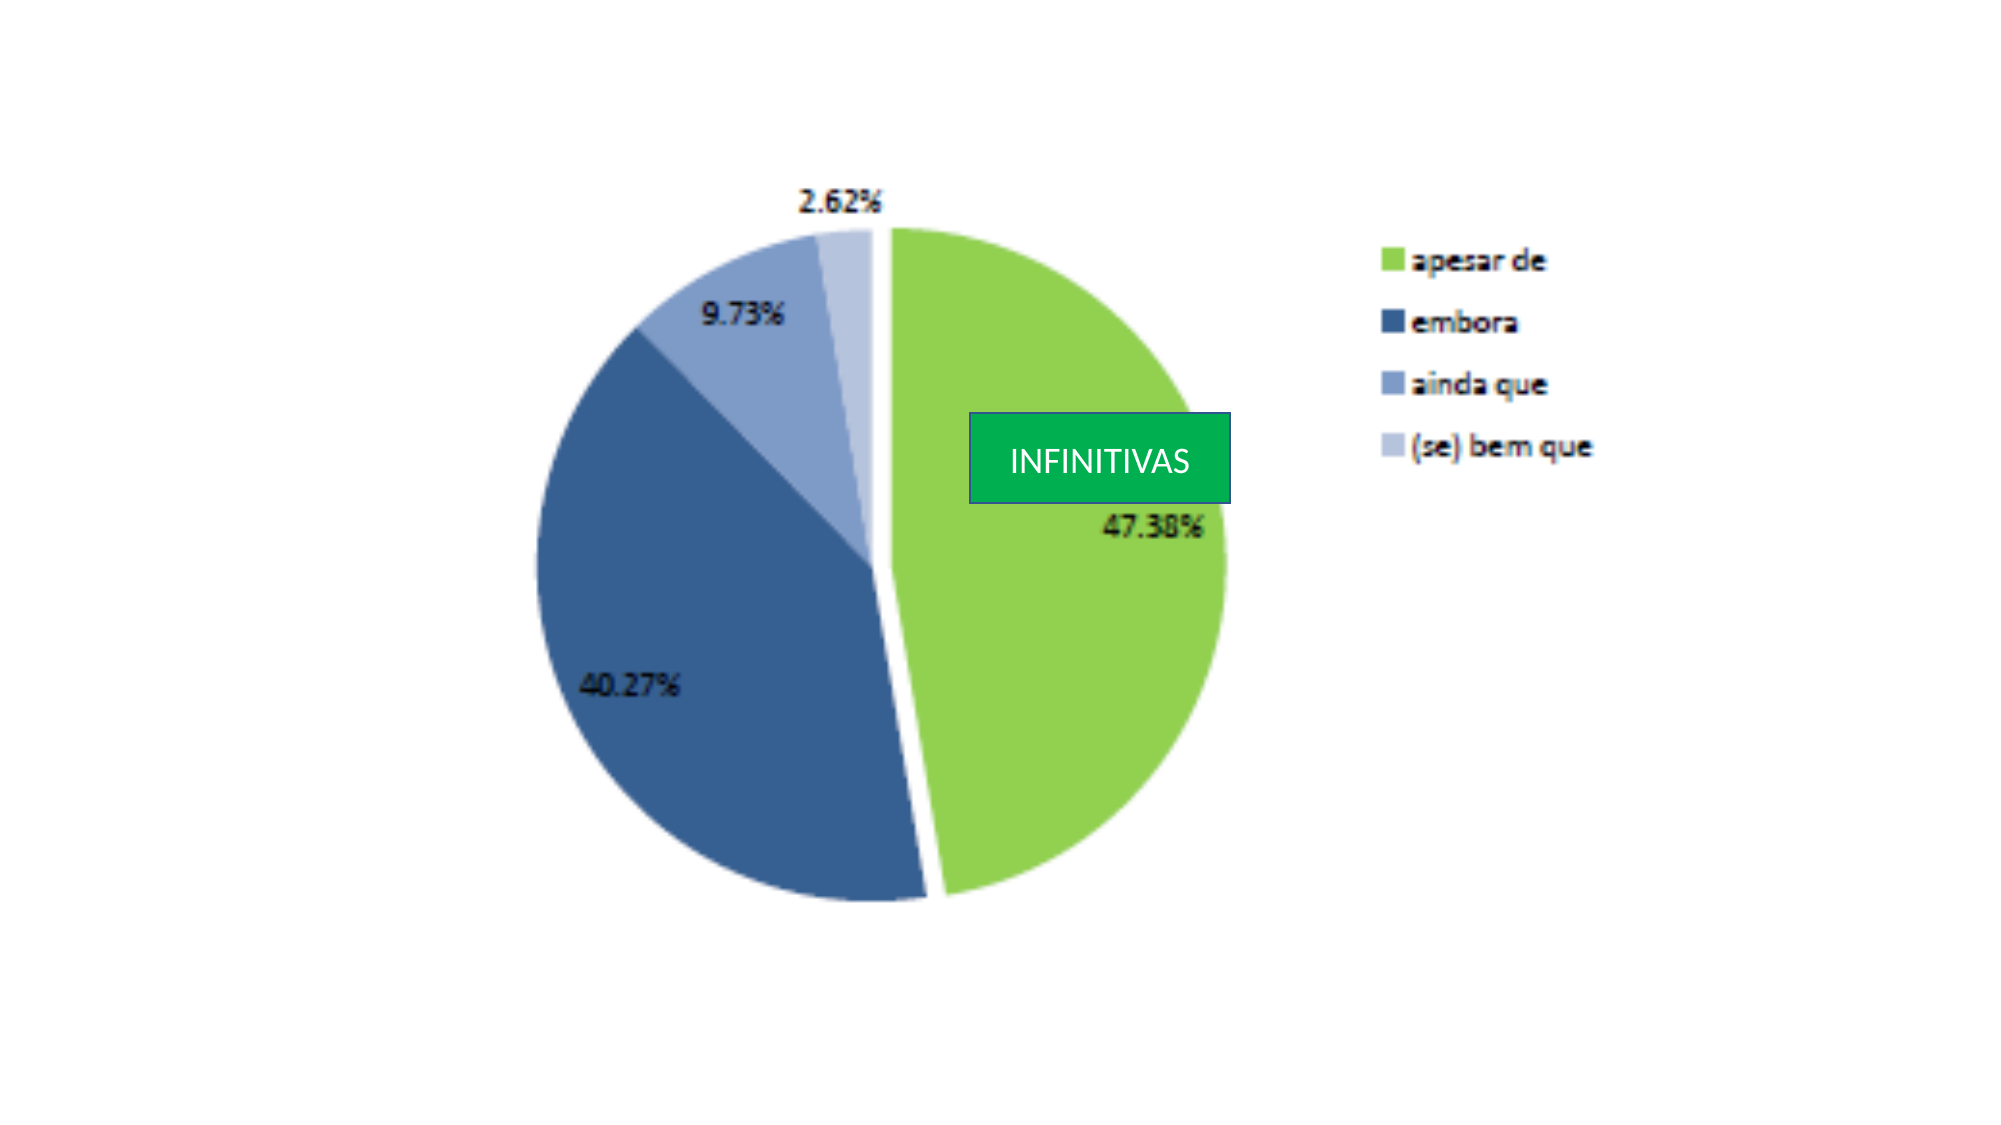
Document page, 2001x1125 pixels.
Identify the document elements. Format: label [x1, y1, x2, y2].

picture [269, 156, 1731, 949]
